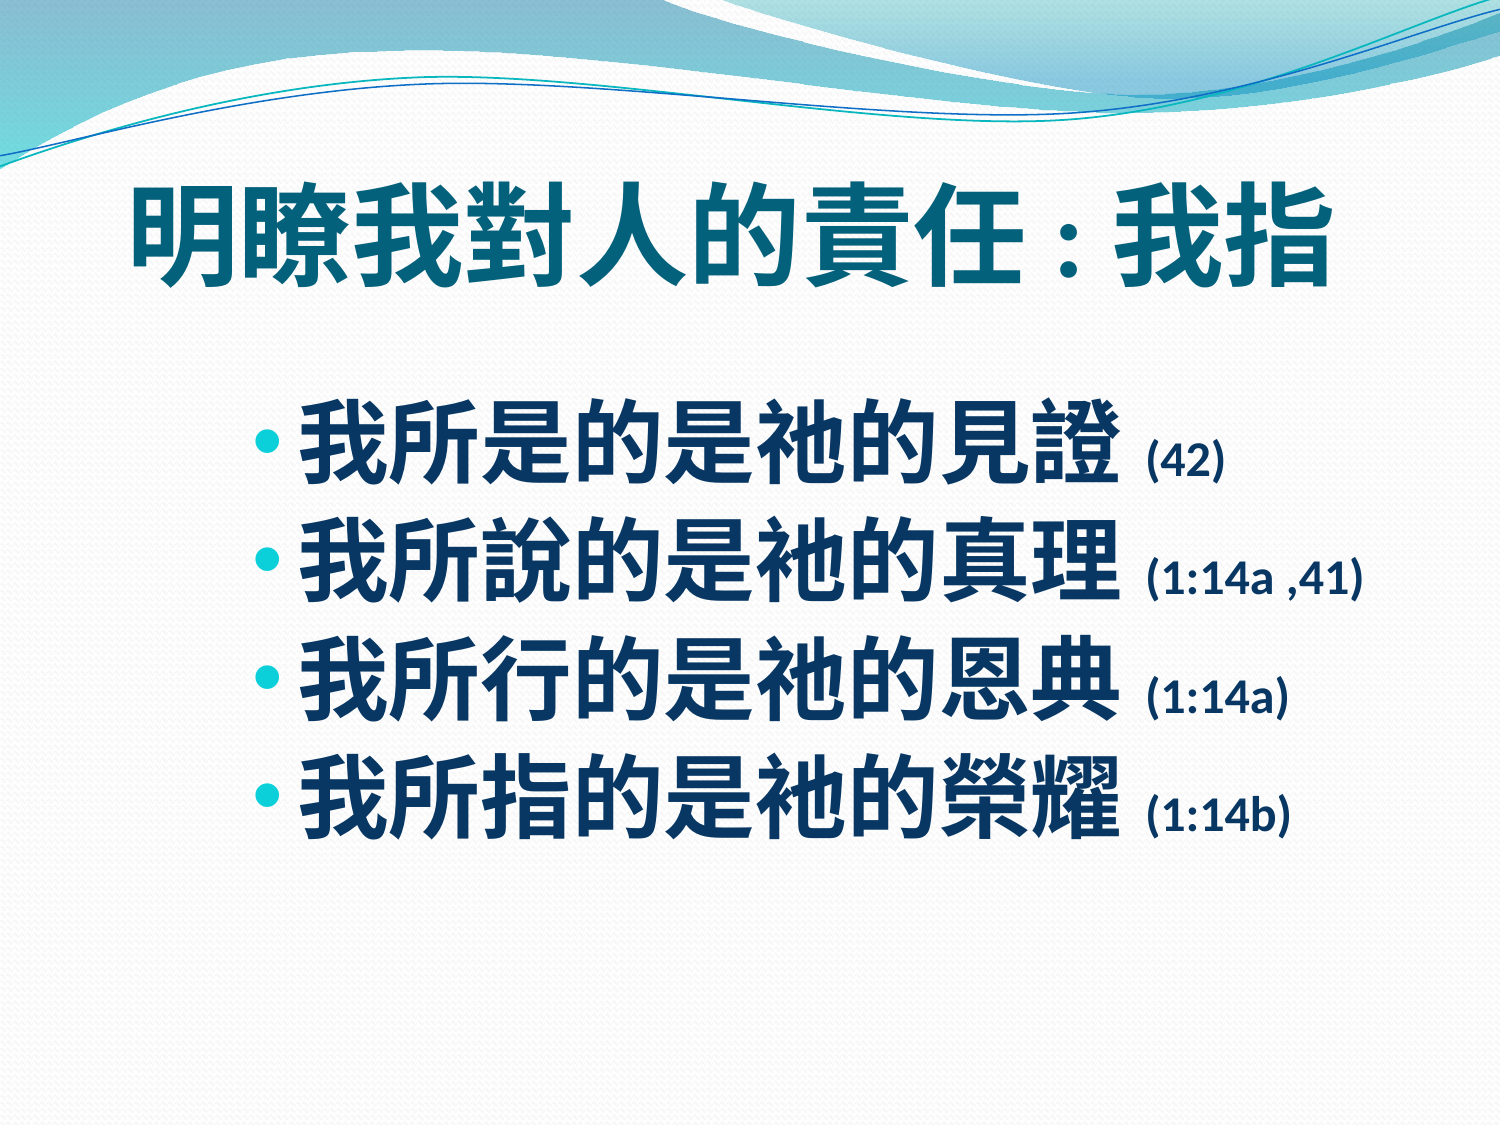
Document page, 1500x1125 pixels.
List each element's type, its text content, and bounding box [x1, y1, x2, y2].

title 明瞭我對人的責任:我指 [125, 125, 1338, 300]
list 我所是的是祂的見證(42) 我所說的是衪的真理(1:14a ,41) 我所行的是祂的恩典(1:14a) 我所指的是衪的榮耀(1:14b) [237, 387, 1413, 963]
